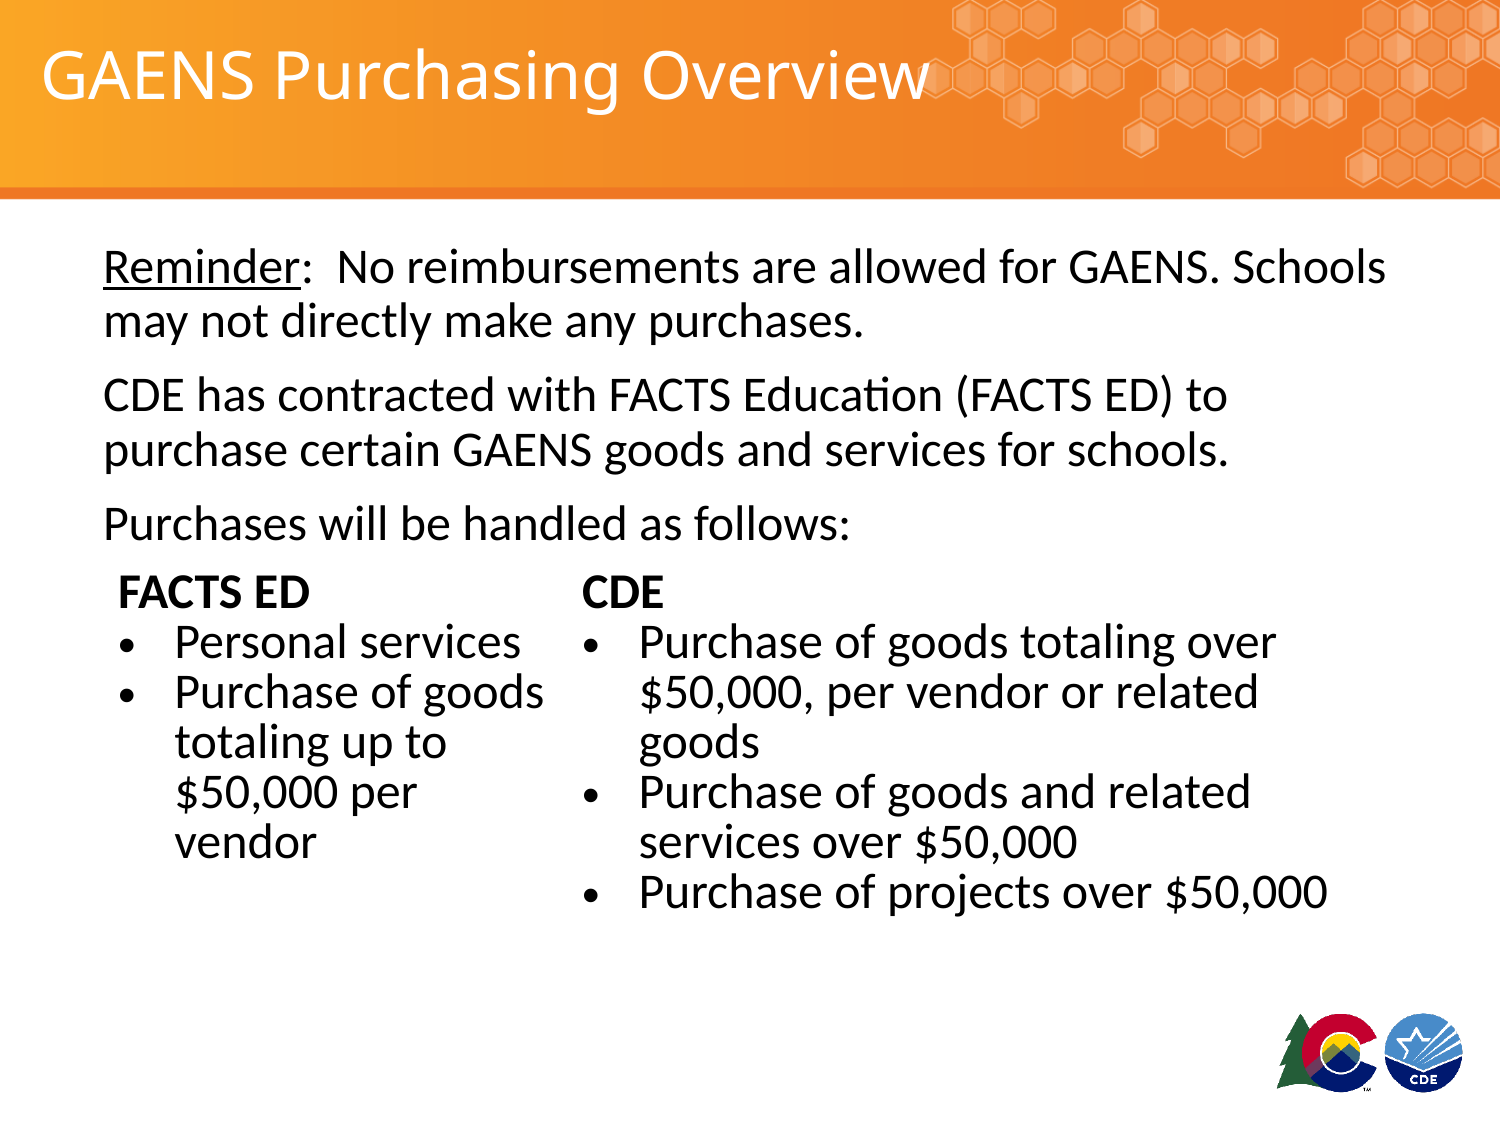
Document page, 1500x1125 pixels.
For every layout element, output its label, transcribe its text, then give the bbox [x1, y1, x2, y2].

title GAENS Purchasing Overview [40, 41, 1038, 166]
table_header CDE Purchase of goods totaling over $50,000, per vendor or related goods Purchase of goods and related services over $50,000 Purchase of projects over $50,000 [568, 564, 1346, 998]
picture [0, 0, 1500, 200]
picture [1275, 1012, 1463, 1093]
table_header FACTS ED Personal services Purchase of goods totaling up to $50,000 per vendor [104, 564, 566, 998]
list Reminder: No reimbursements are allowed for GAENS. Schools may not directly make any purchases. CDE has contracted with FACTS Education (FACTS ED) to purchase certain GAENS goods and services for schools. Purchases will be handled as follows: [103, 239, 1397, 1002]
